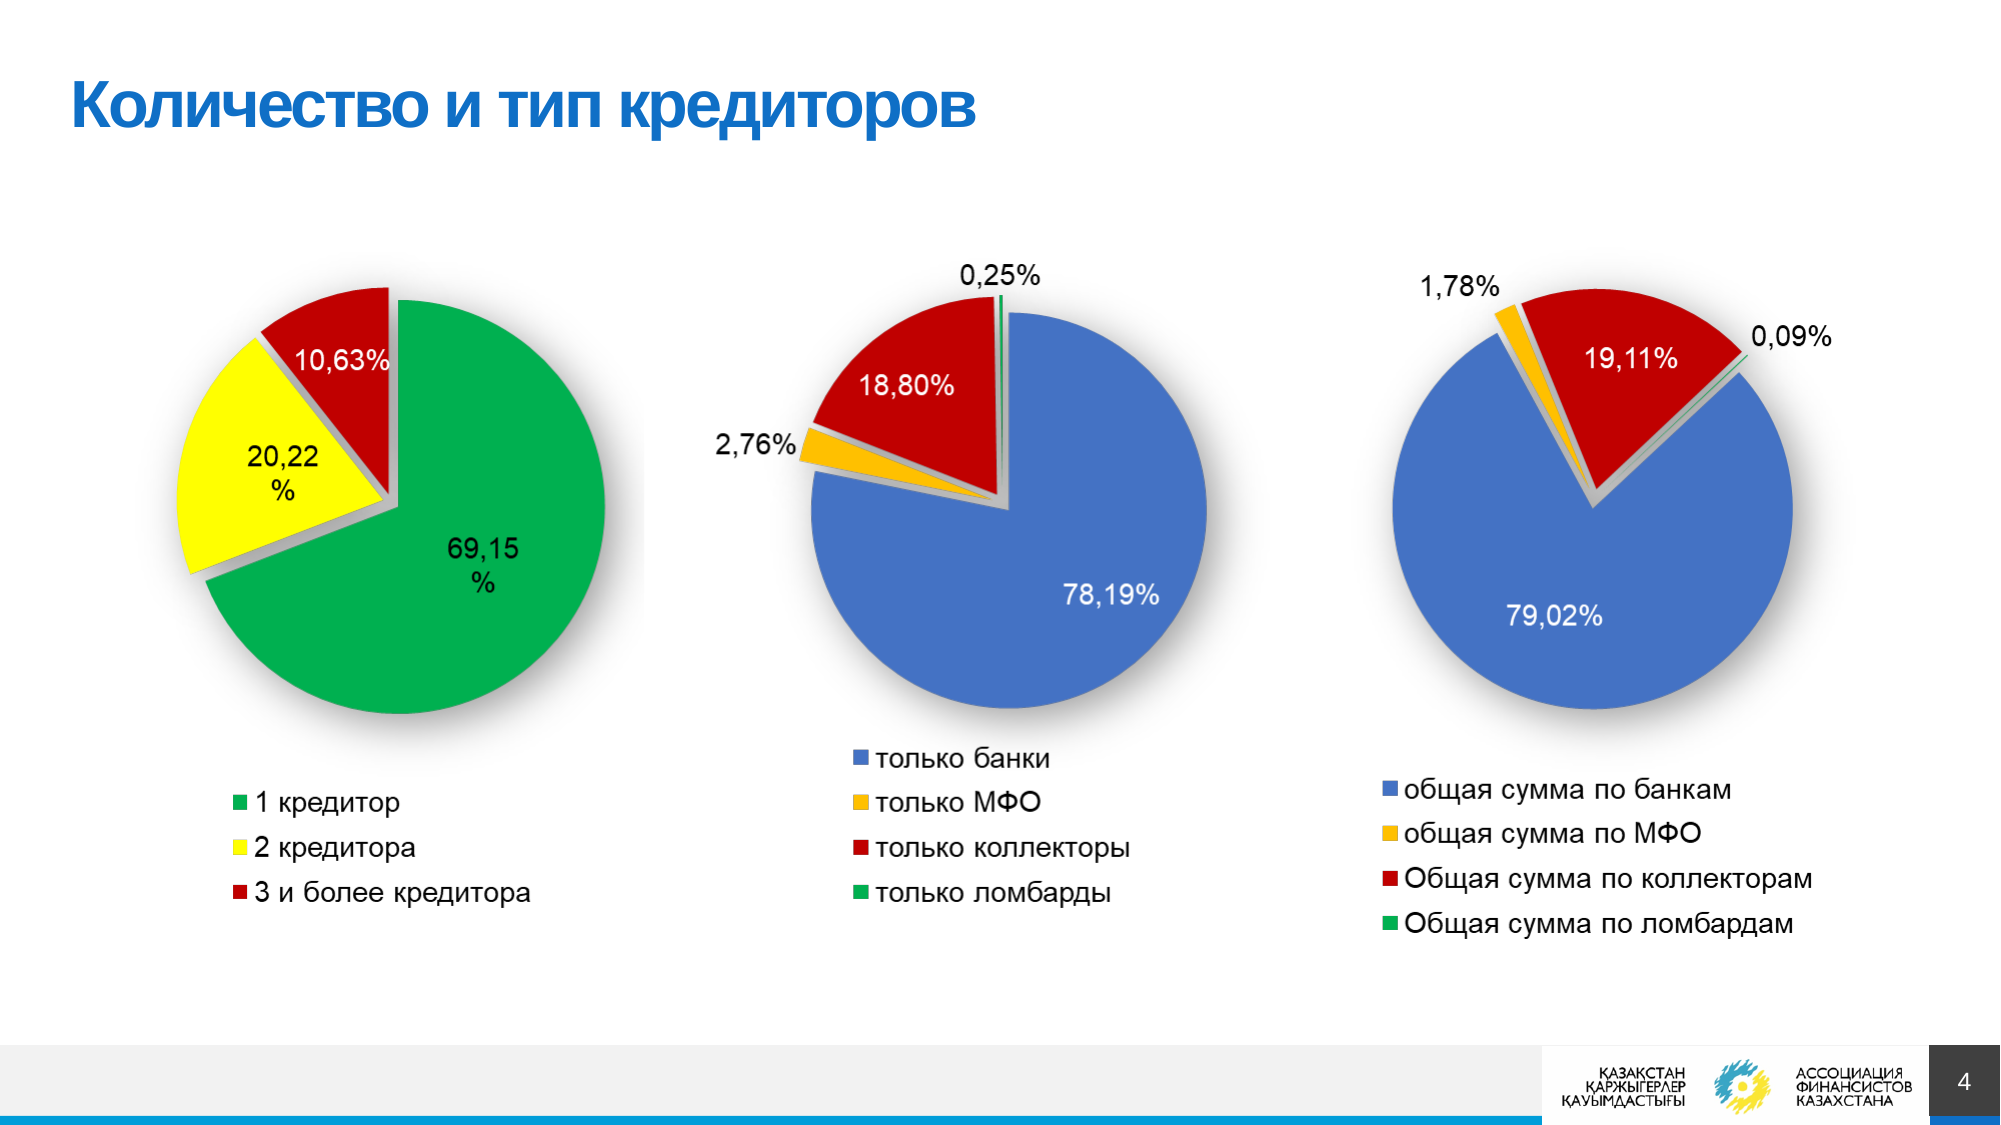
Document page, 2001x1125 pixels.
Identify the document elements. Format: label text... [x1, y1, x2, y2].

picture [1542, 1046, 1930, 1125]
picture [110, 232, 1861, 955]
title Количество и тип кредиторов [70, 70, 1930, 142]
slide_number 4 [1929, 1045, 2000, 1116]
